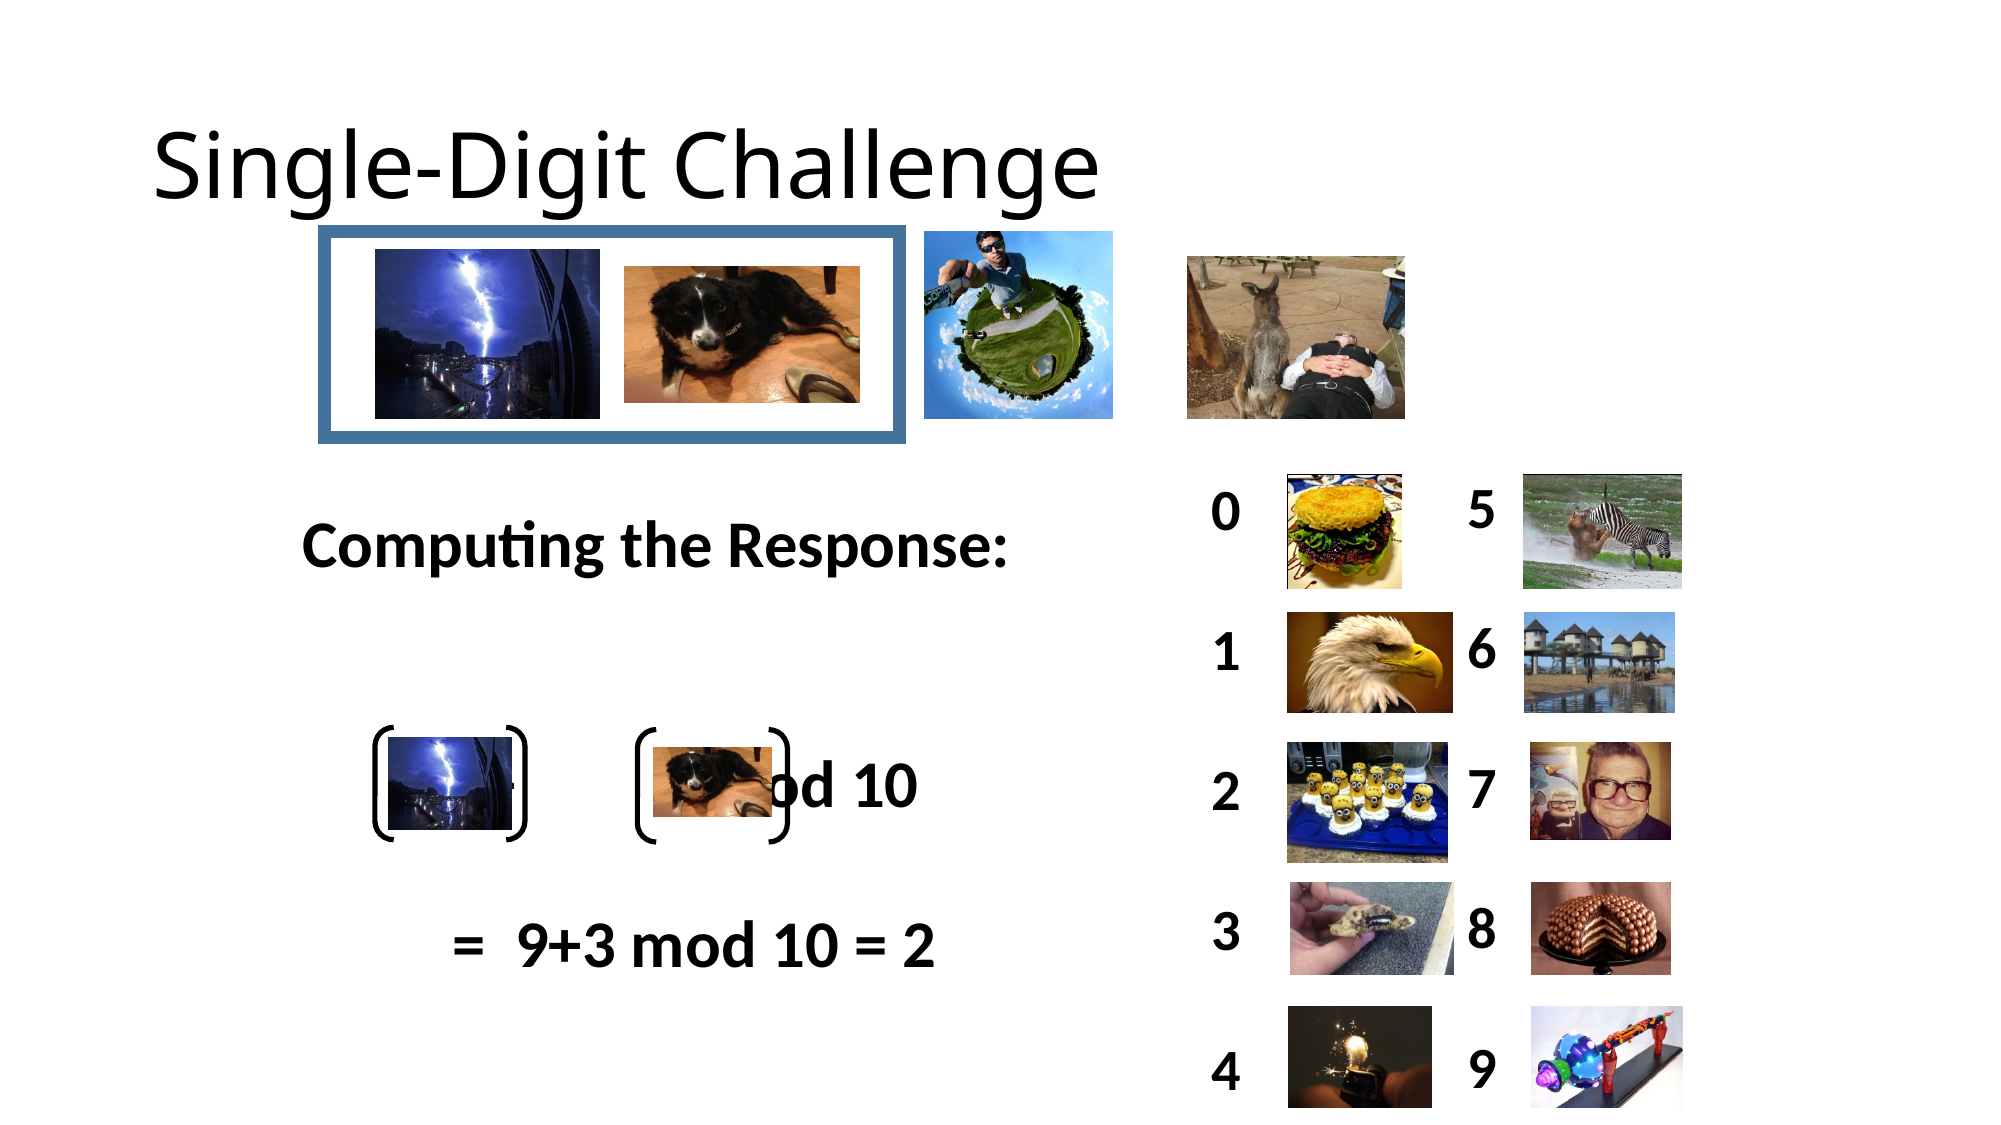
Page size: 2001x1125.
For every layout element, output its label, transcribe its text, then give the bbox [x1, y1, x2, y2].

picture [1287, 612, 1453, 713]
picture [652, 747, 772, 818]
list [1524, 612, 1676, 713]
text_box [636, 728, 788, 843]
picture [374, 249, 600, 419]
text_box [374, 726, 526, 841]
picture [1290, 882, 1454, 975]
picture [924, 231, 1113, 419]
picture [1530, 742, 1671, 840]
picture [1523, 474, 1682, 589]
picture [1287, 742, 1448, 863]
picture [624, 266, 860, 403]
title Single-Digit Challenge [137, 59, 1863, 278]
picture [1531, 882, 1671, 975]
text_box 5 6 7 8 9 [1452, 462, 1512, 1108]
picture [1531, 1006, 1683, 1108]
picture [388, 737, 512, 830]
picture [1287, 474, 1402, 589]
picture [1187, 256, 1405, 419]
picture [1288, 1006, 1432, 1108]
text_box 0 1 2 3 4 [1196, 464, 1256, 1110]
text_box [324, 230, 901, 439]
